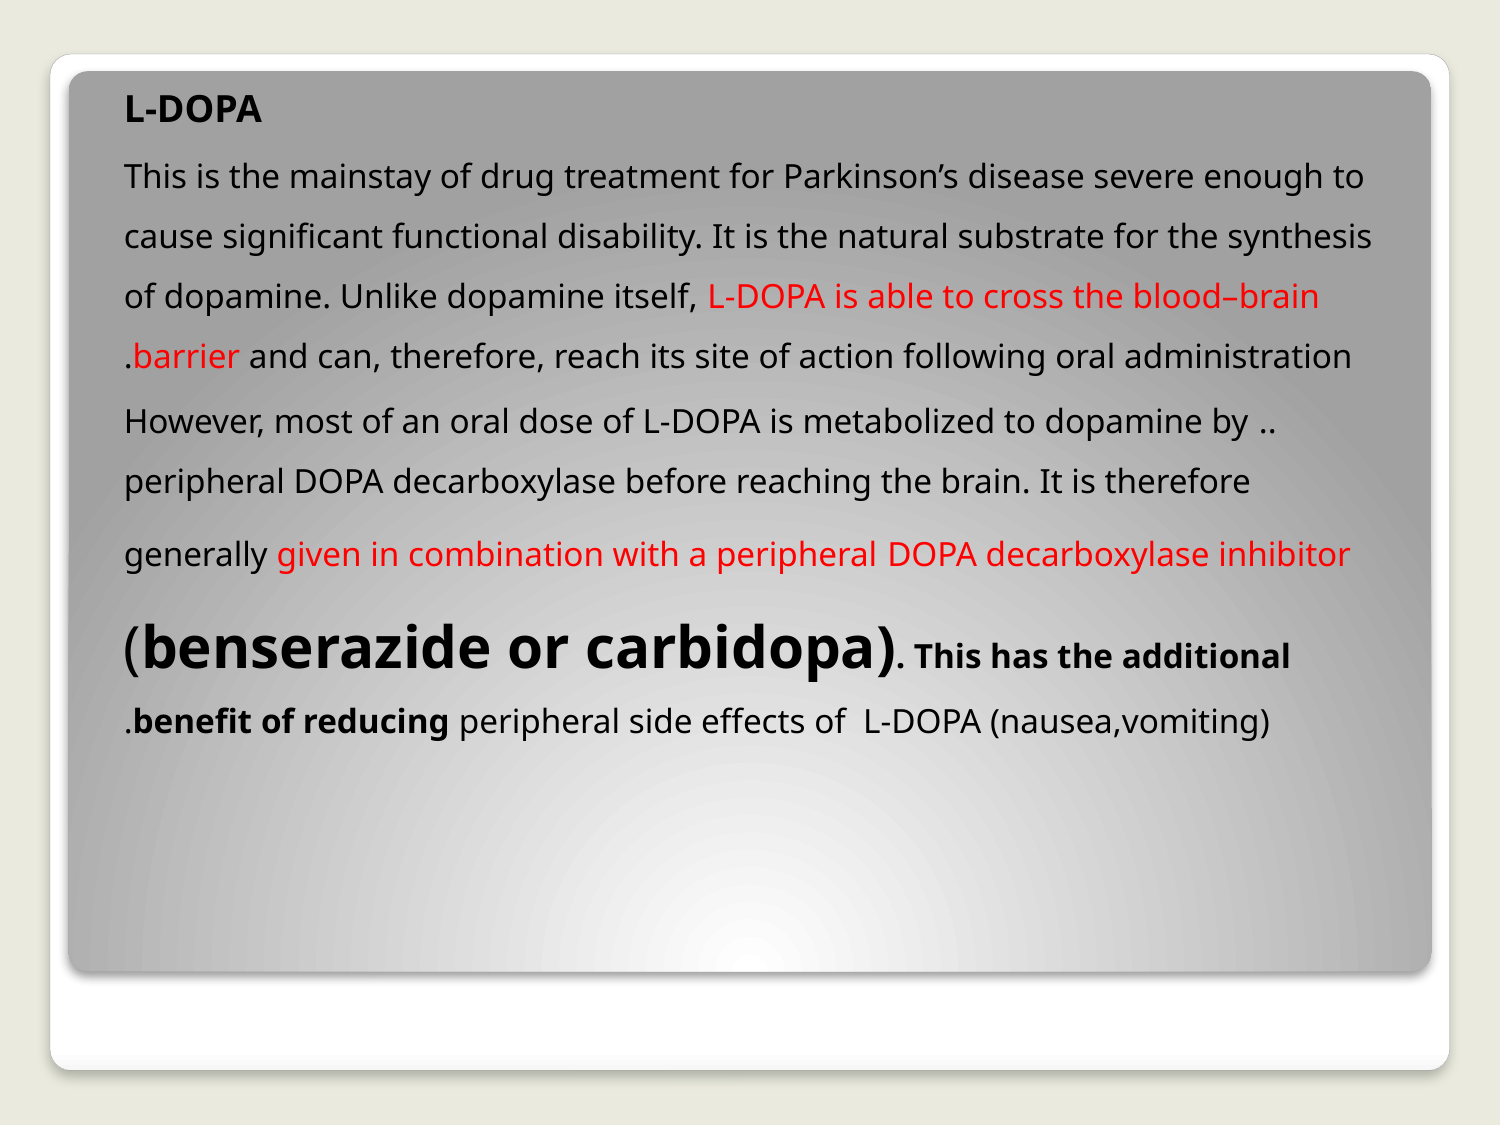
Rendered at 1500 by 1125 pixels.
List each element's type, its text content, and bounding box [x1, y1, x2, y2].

list L-DOPA This is the mainstay of drug treatment for Parkinson’s disease severe enough to cause significant functional disability. It is the natural substrate for the synthesis of dopamine. Unlike dopamine itself, L-DOPA is able to cross the blood–brain barrier and can, therefore, reach its site of action following oral administration. .. However, most of an oral dose of L-DOPA is metabolized to dopamine by peripheral DOPA decarboxylase before reaching the brain. It is therefore generally given in combination with a peripheral DOPA decarboxylase inhibitor (benserazide or carbidopa). This has the additional benefit of reducing peripheral side effects of L-DOPA (nausea,vomiting). [93, 70, 1437, 1062]
